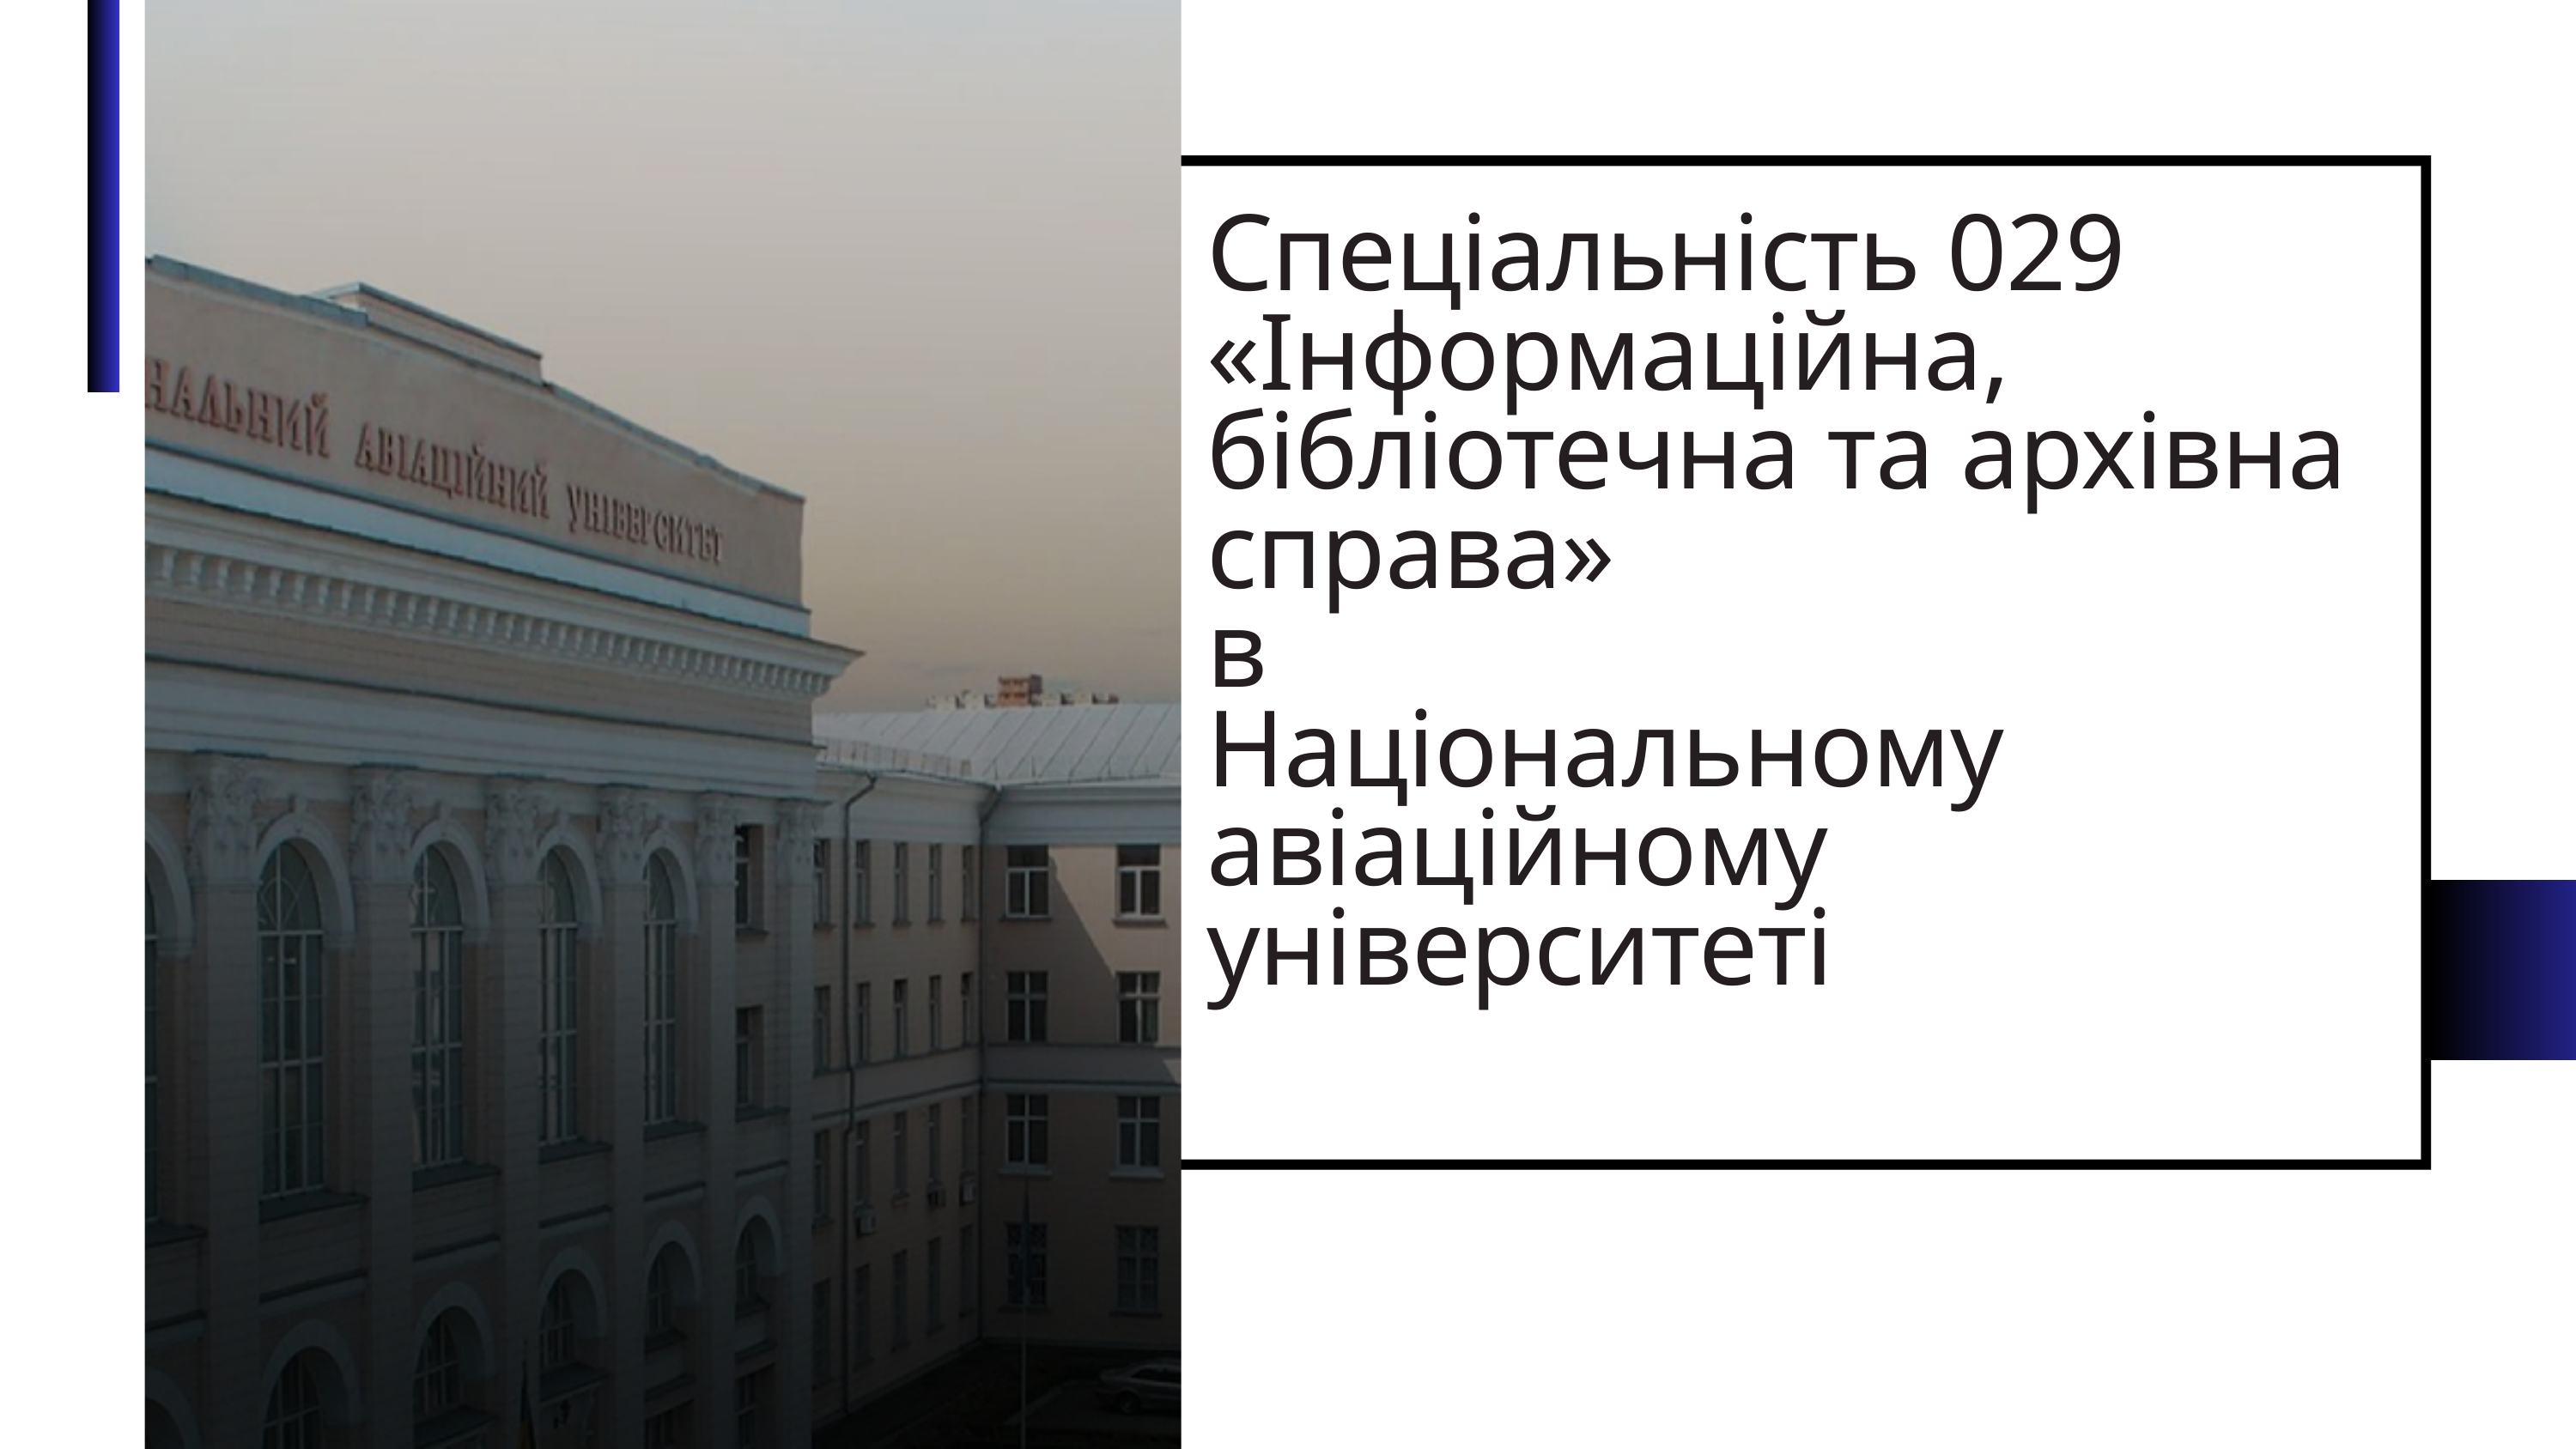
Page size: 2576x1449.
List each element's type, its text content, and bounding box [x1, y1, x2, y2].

text_box Спеціальність 029 «Інформаційна, бібліотечна та архівна справа» в Національному авіаційному університеті [1206, 212, 2457, 1007]
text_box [2430, 879, 2576, 1061]
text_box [87, 0, 120, 392]
text_box [1187, 155, 2432, 1170]
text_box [144, 0, 1182, 1449]
